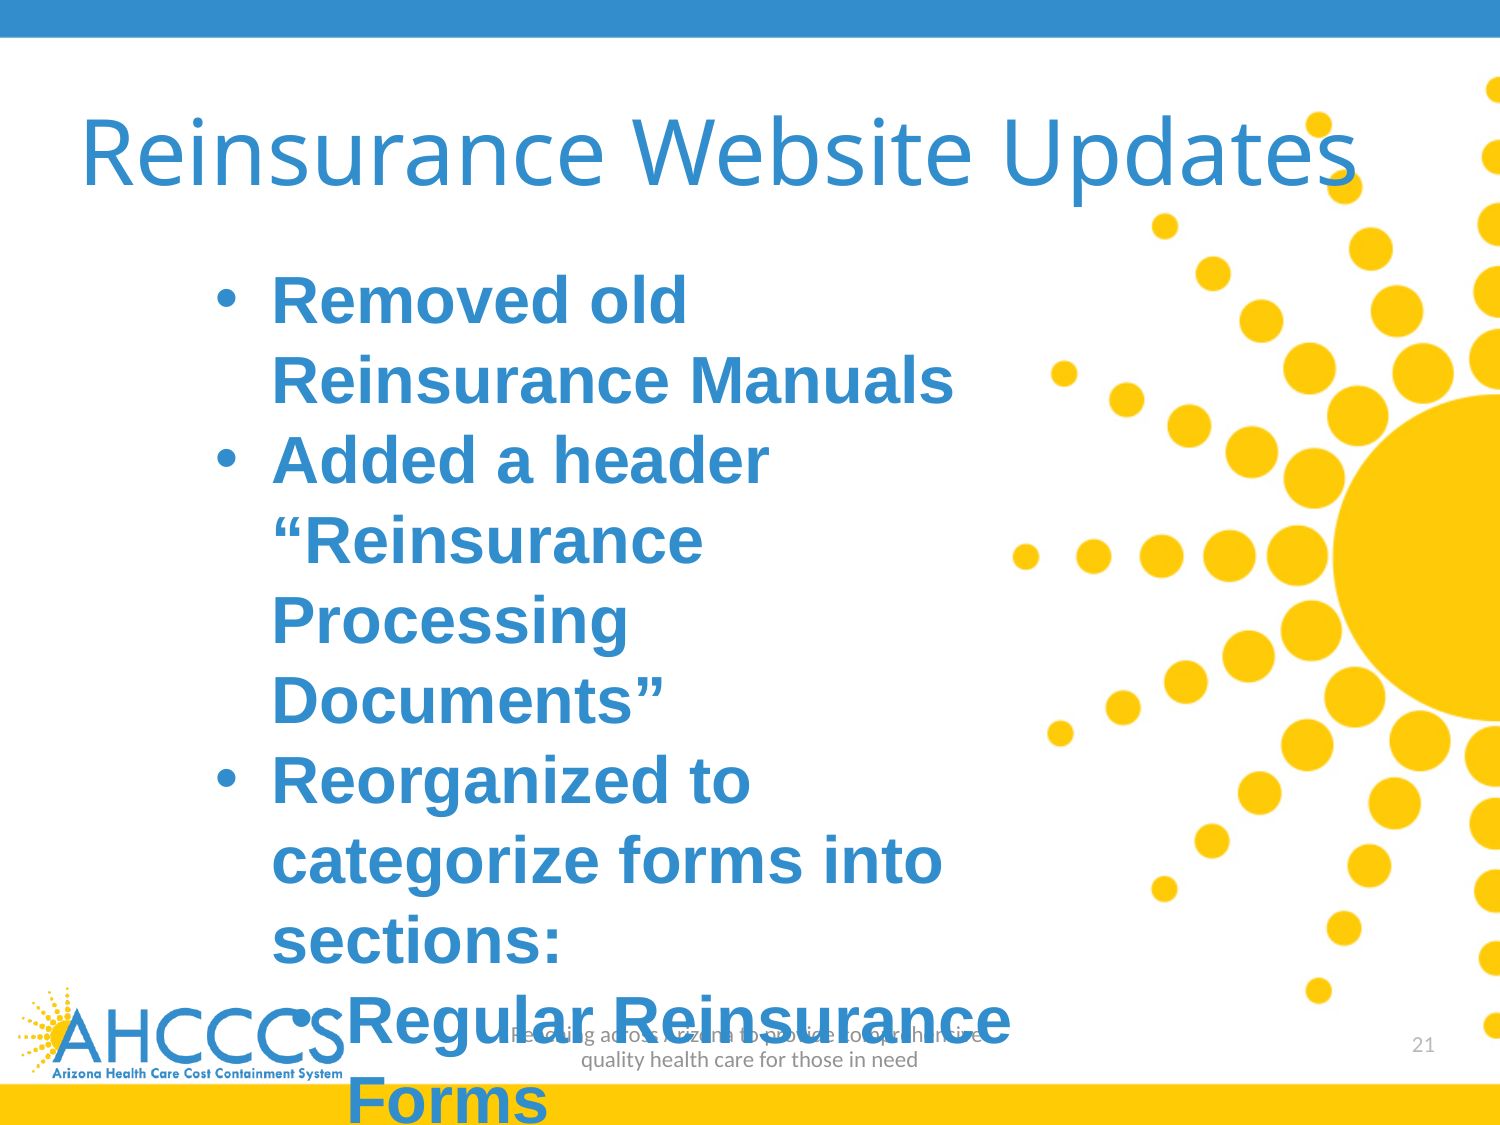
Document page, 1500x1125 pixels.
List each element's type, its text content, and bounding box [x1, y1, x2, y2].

subtitle Removed old Reinsurance Manuals Added a header “Reinsurance Processing Documents” Reorganized to categorize forms into sections: Regular Reinsurance Forms Catastrophic Forms and Documents Transplant Forms and Documents SNF Form Added Transplant Contract Header [50, 249, 1050, 950]
picture [0, 0, 1500, 1016]
footer Reaching across Arizona to provide comprehensive quality health care for those in need [0, 1016, 1500, 1079]
picture [0, 1079, 1500, 1125]
text_box Reinsurance Website Updates [63, 85, 1376, 211]
